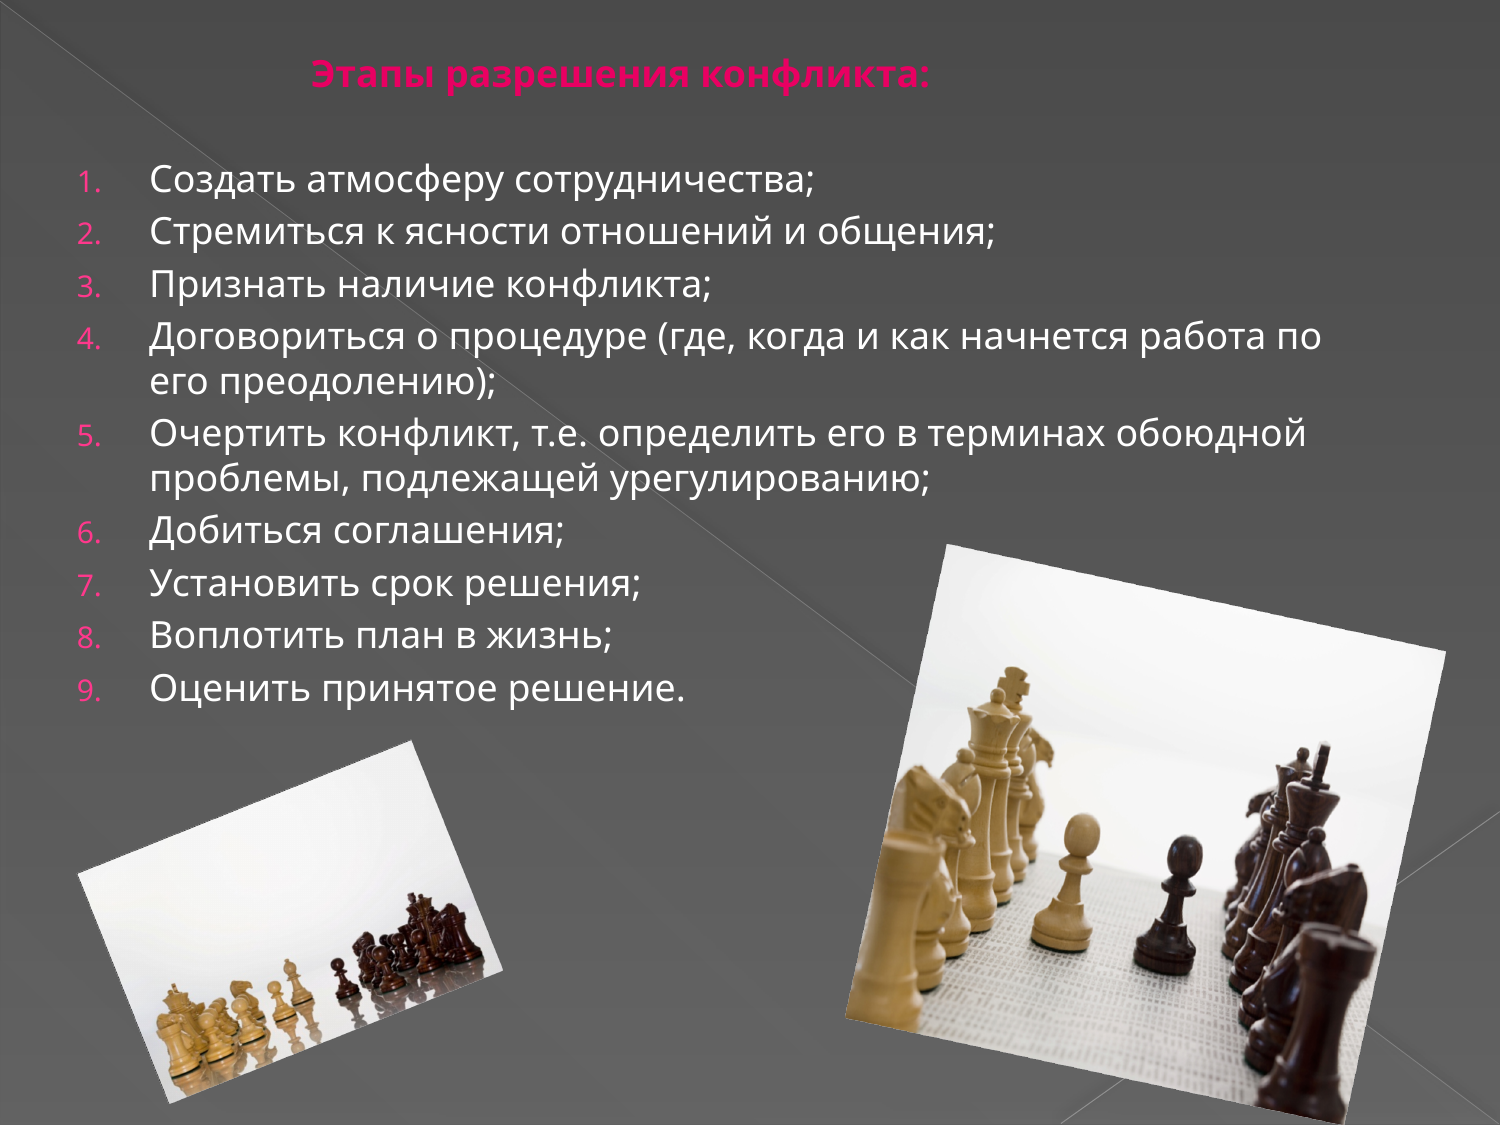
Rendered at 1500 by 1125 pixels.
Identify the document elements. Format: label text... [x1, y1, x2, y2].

list Этапы разрешения конфликта: Создать атмосферу сотрудничества; Стремиться к ясности отношений и общения; Признать наличие конфликта; Договориться о процедуре (где, когда и как начнется работа по его преодолению); Очертить конфликт, т.е. определить его в терминах обоюдной проблемы, подлежащей урегулированию; Добиться соглашения; Установить срок решения; Воплотить план в жизнь; Оценить принятое решение. [53, 42, 1404, 728]
picture [846, 544, 1445, 1125]
picture [77, 740, 502, 1103]
